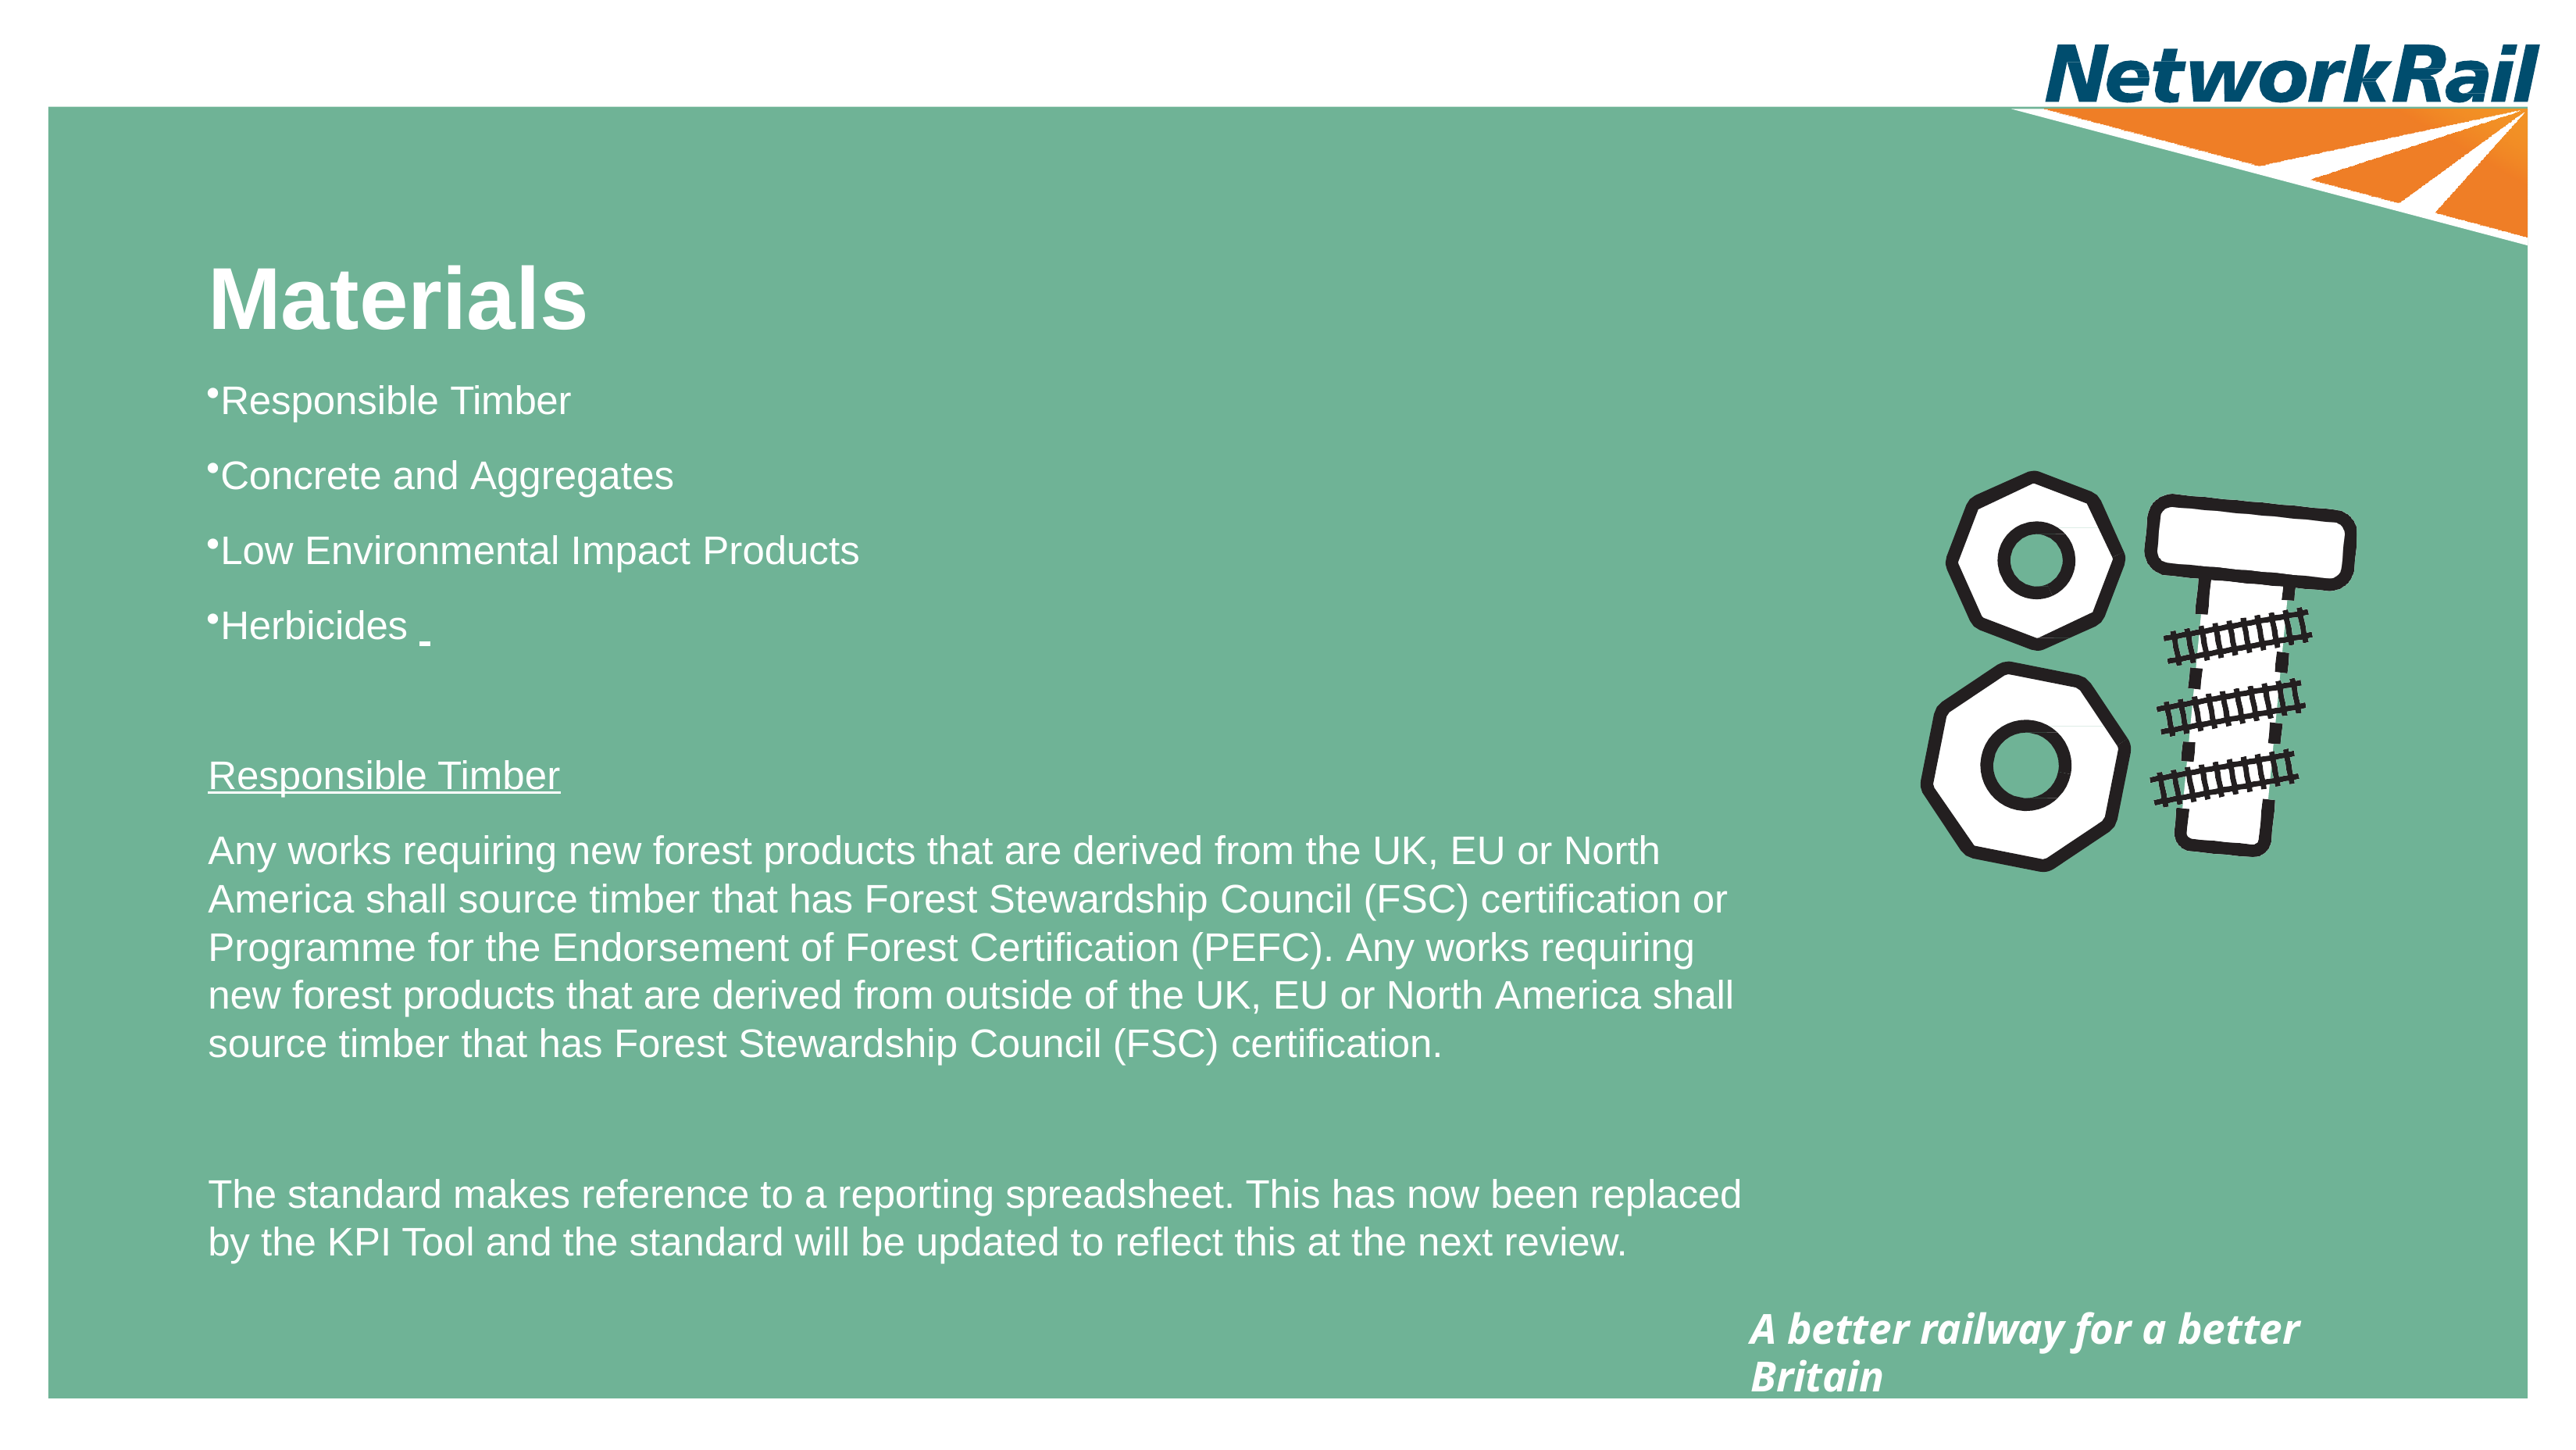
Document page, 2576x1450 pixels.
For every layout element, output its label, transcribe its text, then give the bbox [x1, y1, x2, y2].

text_box [48, 106, 2528, 1398]
text_box Materials Responsible Timber Concrete and Aggregates Low Environmental Impact Products Herbicides Responsible Timber Any works requiring new forest products that are derived from the UK, EU or North America shall source timber that has Forest Stewardship Council (FSC) certification or Programme for the Endorsement of Forest Certification (PEFC). Any works requiring new forest products that are derived from outside of the UK, EU or North America shall source timber that has Forest Stewardship Council (FSC) certification. The standard makes reference to a reporting spreadsheet. This has now been replaced by the KPI Tool and the standard will be updated to reflect this at the next review. [206, 212, 1749, 1264]
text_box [1920, 470, 2357, 873]
footer A better railway for a better Britain [1749, 1305, 2430, 1450]
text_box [2010, 44, 2541, 246]
